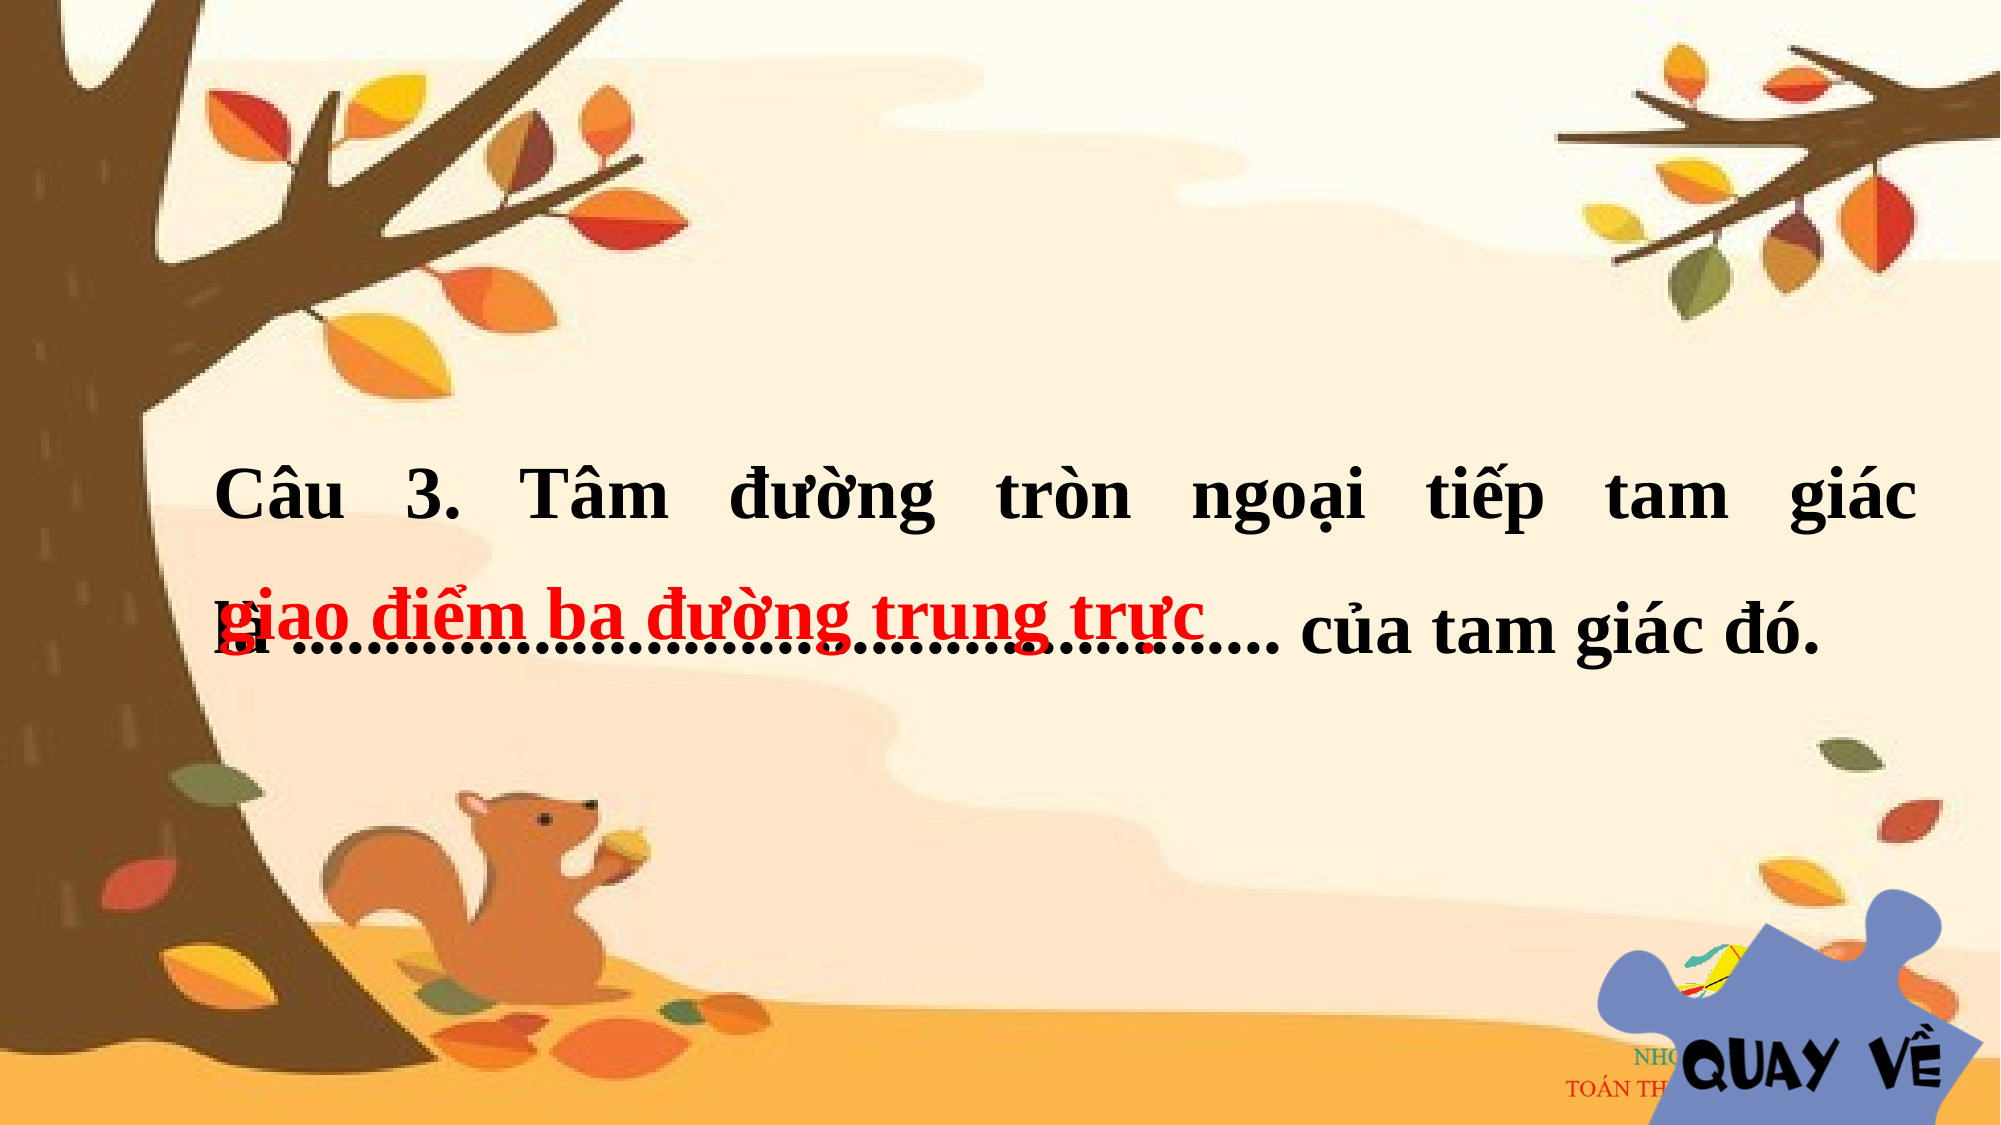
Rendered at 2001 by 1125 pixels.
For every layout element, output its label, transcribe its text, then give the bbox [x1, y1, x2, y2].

picture [0, 0, 2001, 1125]
text_box Câu 3. Tâm đường tròn ngoại tiếp tam giác là ..................................................... của tam giác đó. [198, 391, 1934, 677]
text_box giao điểm ba đường trung trực [203, 512, 1221, 663]
